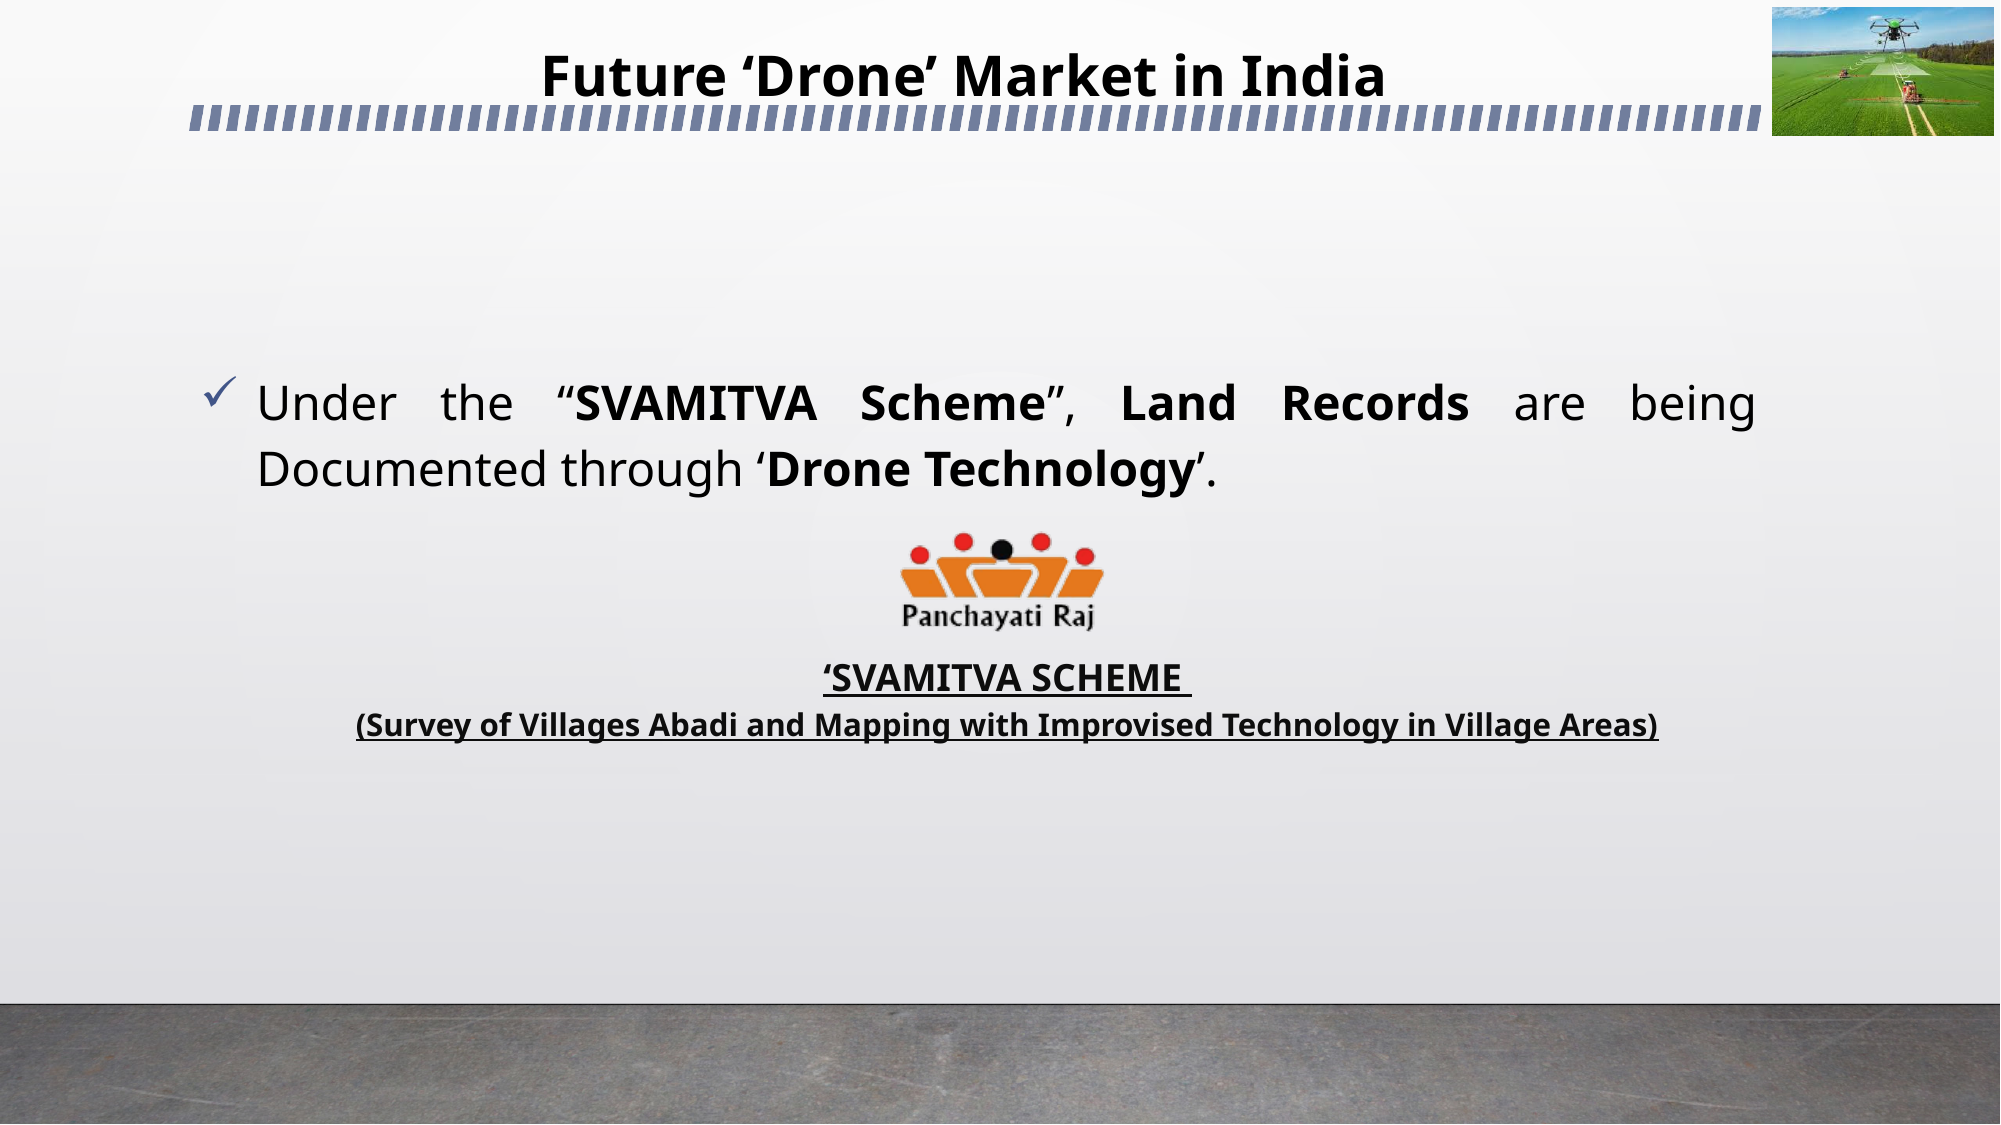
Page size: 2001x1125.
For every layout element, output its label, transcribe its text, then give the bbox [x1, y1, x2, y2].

title Future ‘Drone’ Market in India [176, 4, 1753, 110]
picture [0, 1004, 2000, 1124]
subtitle Under the “SVAMITVA Scheme”, Land Records are being Documented through ‘Drone Technology’. [185, 142, 1773, 960]
text_box ‘SVAMITVA SCHEME (Survey of Villages Abadi and Mapping with Improvised Technology in Village Areas) [263, 646, 1753, 756]
picture [882, 519, 1118, 652]
picture [1772, 7, 1995, 136]
